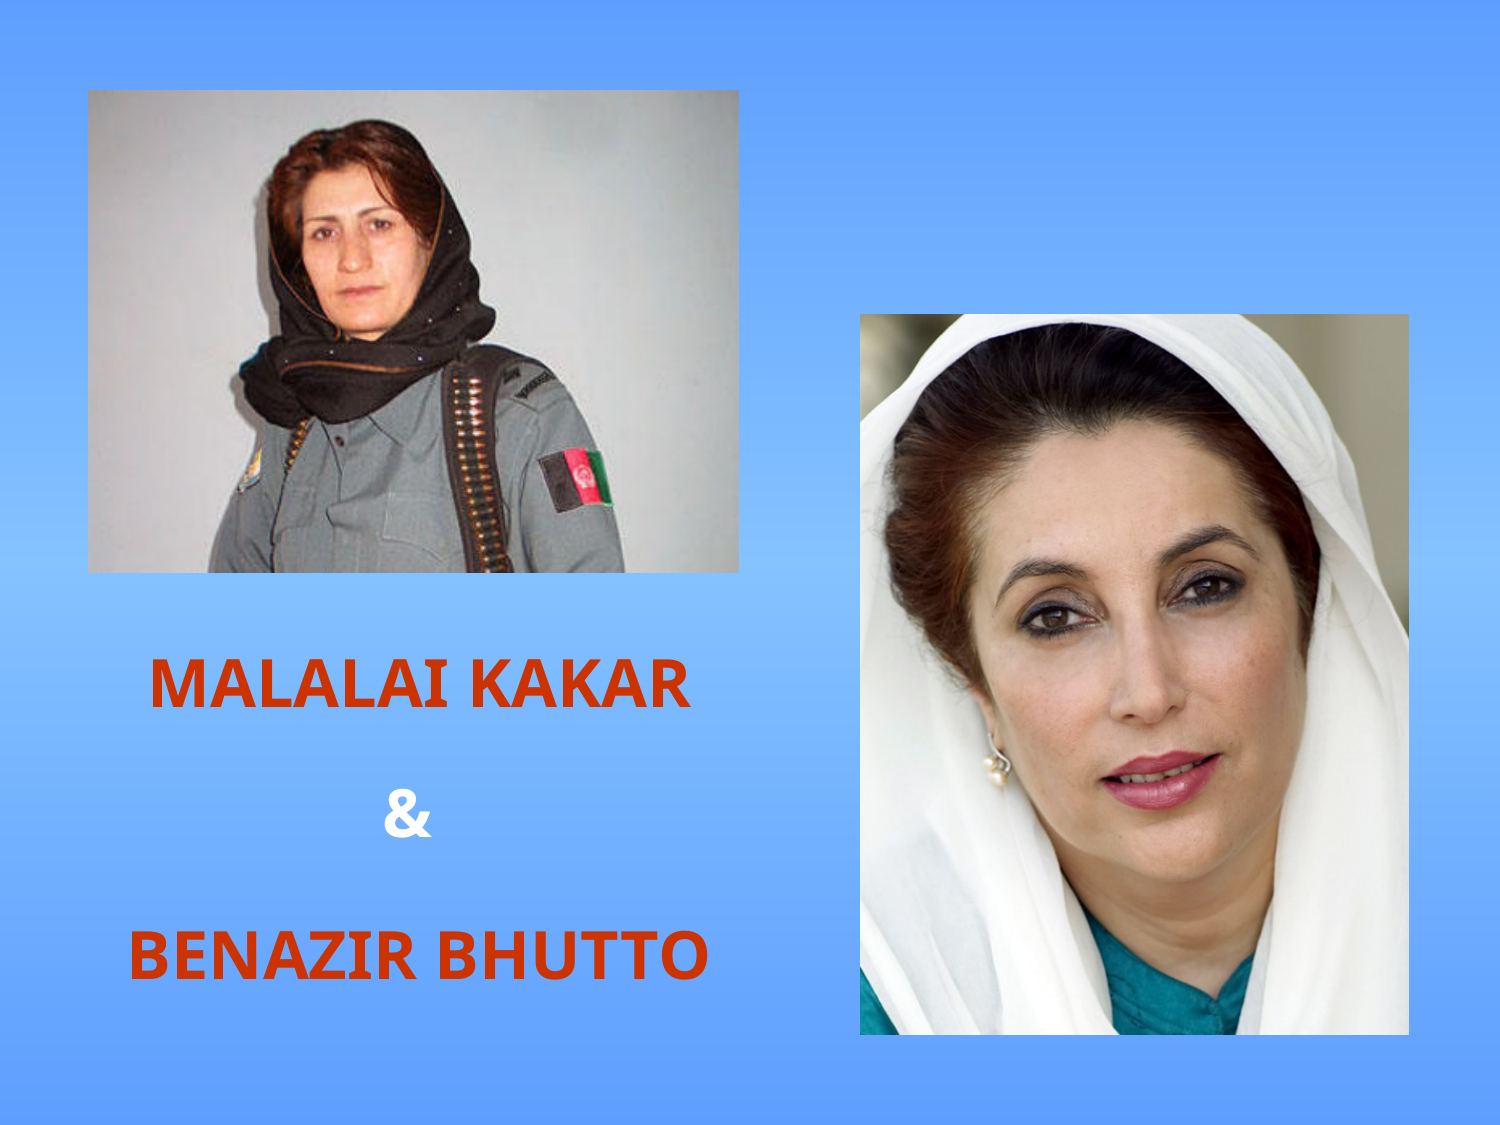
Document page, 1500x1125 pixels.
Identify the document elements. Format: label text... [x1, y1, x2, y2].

list BENAZIR BHUTTO [64, 904, 774, 1000]
title MALALAI KAKAR [111, 609, 727, 752]
text_box & [277, 763, 538, 858]
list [860, 314, 1410, 1036]
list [88, 89, 739, 573]
